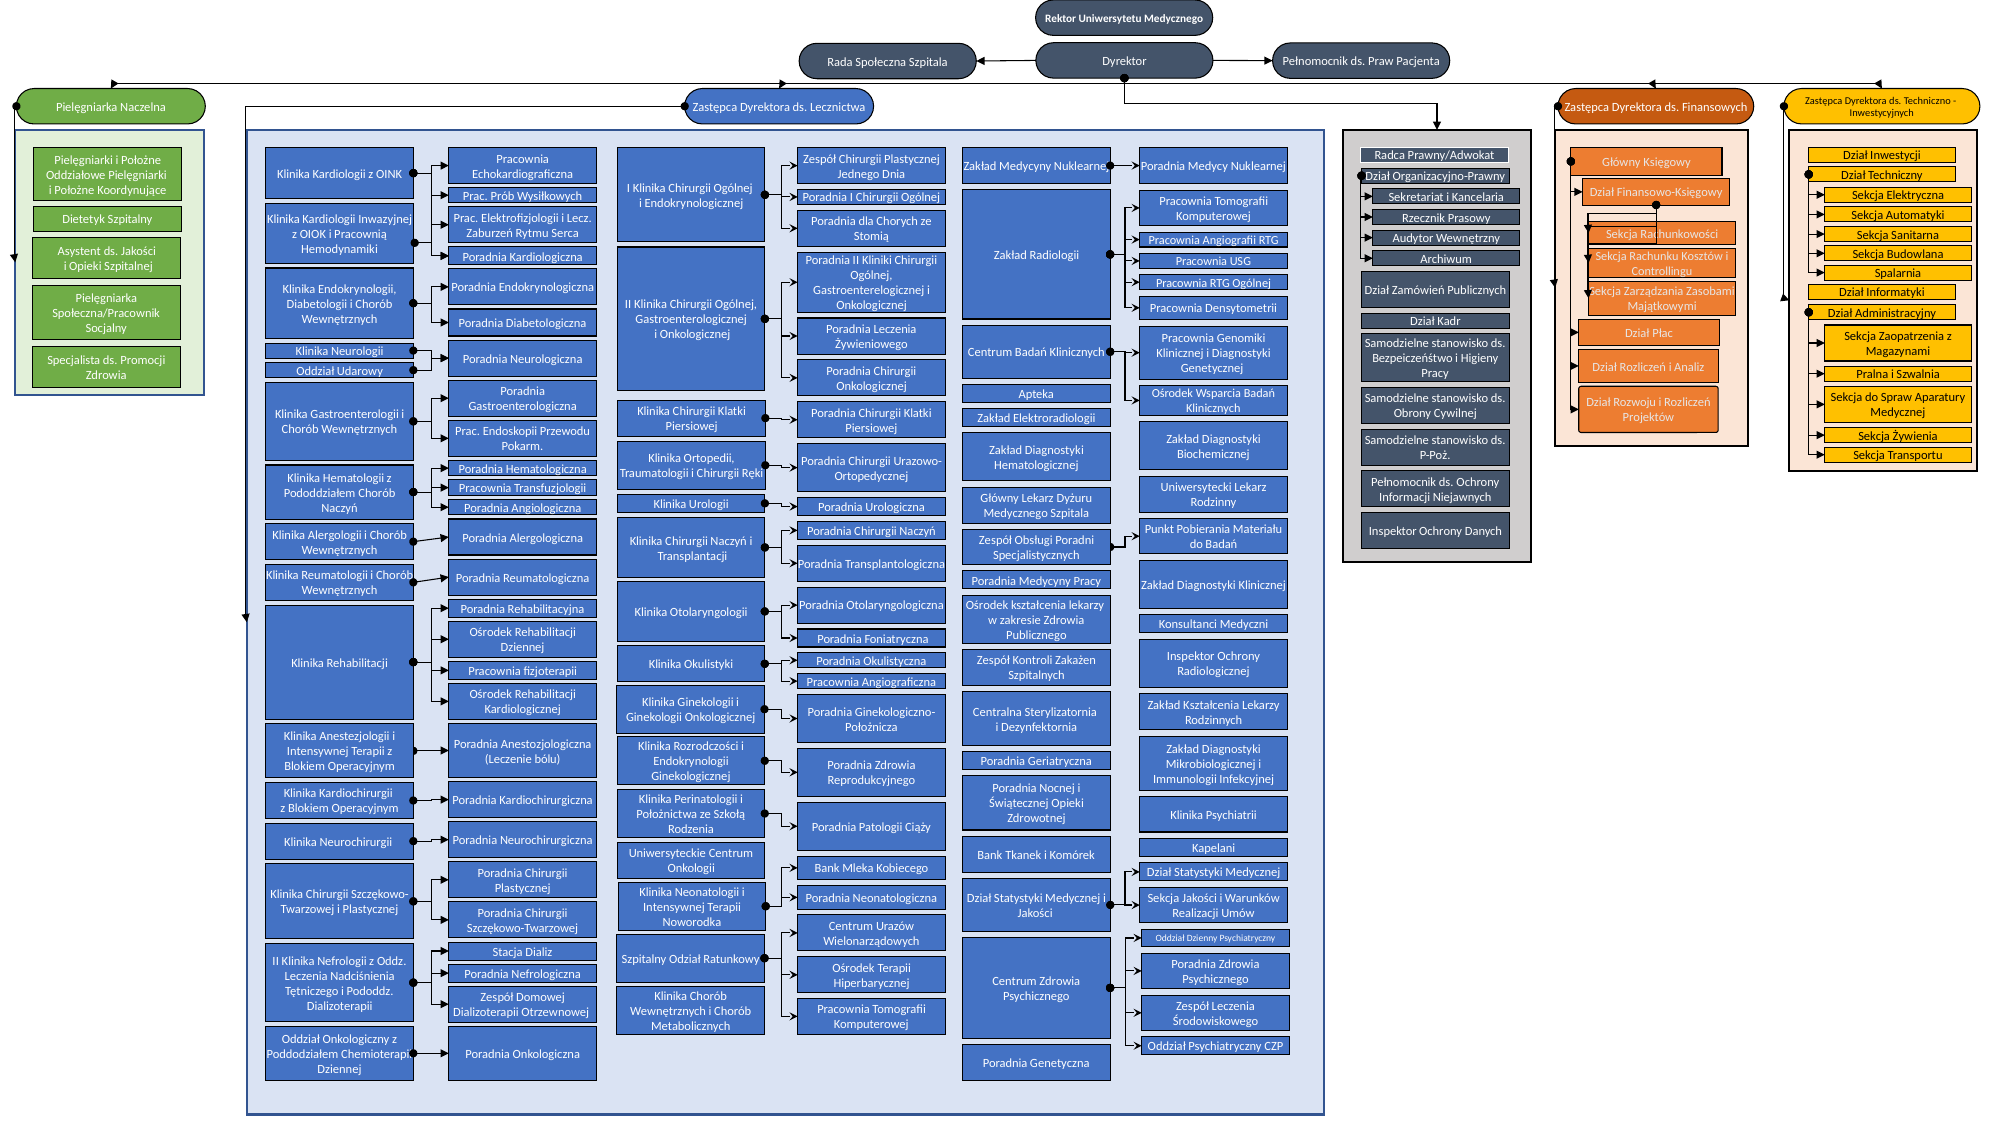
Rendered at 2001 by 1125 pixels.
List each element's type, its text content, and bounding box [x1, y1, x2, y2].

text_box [246, 106, 685, 623]
text_box Pracownia Genomiki Klinicznej i Diagnostyki Genetycznej [1139, 325, 1288, 380]
text_box Zakład Medycyny Nuklearnej [962, 147, 1111, 185]
text_box Poradnia Chirurgii Klatki Piersiowej [797, 401, 946, 439]
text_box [413, 663, 449, 702]
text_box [1808, 374, 1825, 405]
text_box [1808, 405, 1825, 436]
text_box Klinika Otolaryngologii [616, 580, 766, 642]
text_box Ośrodek Rehabilitacji Dziennej [449, 623, 597, 658]
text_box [764, 932, 798, 958]
text_box Klinika Ginekologii i Ginekologii Onkologicznej [616, 684, 766, 734]
text_box Poradnia Geriatryczna [962, 751, 1111, 771]
text_box Zakład Diagnostyki Biochemicznej [1139, 421, 1288, 471]
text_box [1110, 987, 1142, 1046]
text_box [413, 639, 449, 663]
text_box Dział Rozliczeń i Analiz [1579, 348, 1719, 384]
text_box Oddział Psychiatryczny CZP [1141, 1036, 1290, 1056]
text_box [1497, 0, 1509, 147]
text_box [764, 760, 798, 773]
text_box Poradnia Chirurgii Onkologicznej [797, 359, 946, 397]
text_box Ośrodek Wsparcia Badań Klinicznych [1139, 385, 1288, 416]
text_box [1579, 161, 1583, 192]
text_box Punkt Pobierania Materiału do Badań [1139, 517, 1288, 555]
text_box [764, 503, 798, 507]
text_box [1808, 147, 1972, 463]
text_box Poradnia Nocnej i Świątecznej Opieki Zdrowotnej [962, 775, 1111, 831]
text_box [14, 129, 205, 396]
text_box Klinika Chirurgii Naczyń i Transplantacji [685, 516, 766, 579]
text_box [1110, 239, 1140, 254]
text_box Zakład Diagnostyki Klinicznej [1139, 559, 1288, 609]
text_box Szpitalny Odział Ratunkowy [616, 933, 764, 983]
text_box Dział Statystyki Medycznej [1139, 862, 1288, 882]
text_box Poradnia Ginekologiczno-Położnicza [797, 693, 946, 744]
text_box Poradnia Nefrologiczna [449, 963, 597, 983]
text_box [246, 129, 1325, 1116]
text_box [1110, 261, 1140, 308]
text_box Główny Księgowy [1570, 147, 1723, 176]
text_box Zakład Elektroradiologii [962, 408, 1111, 428]
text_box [764, 318, 798, 378]
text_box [32, 147, 182, 388]
text_box Pracownia Densytometrii [1139, 295, 1288, 321]
text_box [1554, 129, 1749, 447]
text_box Poradnia Urologiczna [797, 497, 946, 517]
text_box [764, 605, 798, 611]
text_box Dział Płac [1579, 318, 1720, 347]
text_box Dział Finansowo-Księgowy [1582, 178, 1731, 206]
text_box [764, 530, 798, 547]
text_box Poradnia Chirurgii Plastycznej [448, 861, 597, 899]
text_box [764, 664, 798, 682]
text_box Oddział Onkologiczny z Poddodziałem Chemioterapii Dziennej [265, 1025, 414, 1081]
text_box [1110, 937, 1142, 987]
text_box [612, 0, 623, 106]
text_box Ośrodek kształcenia lekarzy w zakresie Zdrowia Publicznego [962, 594, 1111, 644]
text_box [1110, 254, 1140, 261]
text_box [1570, 161, 1579, 410]
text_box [1575, 217, 1669, 286]
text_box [765, 867, 798, 897]
text_box Apteka [962, 383, 1111, 404]
text_box Uniwersytecki Lekarz Rodzinny [1139, 475, 1288, 513]
text_box Poradnia II Kliniki Chirurgii Ogólnej, Gastroenterelogicznej i Onkologicznej [797, 251, 946, 313]
text_box Klinika Neonatologii i Intensywnej Terapii Noworodka [617, 881, 767, 931]
text_box Klinika Neurochirurgii [265, 822, 414, 860]
text_box Oddział Dzienny Psychiatryczny [1141, 928, 1290, 948]
text_box Rada Społeczna Szpitala [798, 42, 946, 80]
text_box Dyrektor [1034, 41, 1214, 80]
text_box II Klinika Nefrologii z Oddz. Leczenia Nadciśnienia Tętniczego i Pododdz. Dializoterapii [265, 943, 414, 1023]
text_box Centrum Urazów Wielonarządowych [797, 914, 946, 952]
text_box Poradnia Chirurgii Szczękowo-Twarzowej [448, 901, 597, 939]
text_box I Klinika Chirurgii Ogólnej i Endokrynologicznej [685, 147, 766, 243]
text_box Dział Rozwoju i Rozliczeń Projektów [1577, 385, 1720, 434]
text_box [764, 165, 798, 194]
text_box Pracownia fizjoterapii [449, 660, 597, 680]
text_box Poradnia Genetyczna [962, 1043, 1111, 1081]
text_box Pracownia RTG Ogólnej [1140, 274, 1288, 291]
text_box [1608, 185, 1637, 200]
text_box Poradnia Chirurgii Naczyń [797, 520, 946, 540]
text_box Sekcja Jakości i Warunków Realizacji Umów [1139, 886, 1288, 924]
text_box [1384, 0, 1396, 147]
text_box Klinika Rehabilitacji [265, 623, 414, 720]
text_box Poradnia Anestozjologiczna (Leczenie bólu) [448, 722, 597, 779]
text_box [946, 0, 957, 257]
text_box Zakład Diagnostyki Hematologicznej [962, 432, 1111, 482]
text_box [1783, 106, 1790, 301]
text_box Zakład Kształcenia Lekarzy Rodzinnych [1139, 693, 1288, 731]
text_box Zespół Obsługi Poradni Specjalistycznych [962, 528, 1111, 566]
text_box Bank Tkanek i Komórek [962, 835, 1111, 873]
text_box Pełnomocnik ds. Praw Pacjenta [1307, 41, 1384, 80]
text_box Sekcja Zarządzania Zasobami Majątkowymi [1587, 280, 1737, 316]
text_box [1360, 147, 1520, 549]
text_box Zespół Domowej Dializoterapii Otrzewnowej [448, 985, 597, 1023]
text_box Poradnia Onkologiczna [448, 1025, 597, 1081]
text_box Poradnia Okulistyczna [797, 652, 946, 669]
text_box Inspektor Ochrony Radiologicznej [1139, 638, 1288, 688]
text_box Klinika Kardiochirurgii z Blokiem Operacyjnym [265, 781, 414, 820]
text_box Zakład Radiologii [962, 189, 1111, 320]
text_box Poradnia Neonatologiczna [797, 884, 946, 910]
text_box Poradnia Medycyny Pracy [962, 570, 1111, 590]
text_box Klinika Ortopedii, Traumatologii i Chirurgii Ręki [685, 440, 766, 490]
text_box Sekcja Rachunku Kosztów i Controllingu [1669, 247, 1737, 279]
text_box Klinika Okulistyki [616, 645, 766, 683]
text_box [413, 623, 449, 639]
text_box Główny Lekarz Dyżuru Medycznego Szpitala [962, 486, 1111, 524]
text_box Poradnia Patologii Ciąży [797, 801, 946, 851]
text_box Klinika Perinatologii i Położnictwa ze Szkołą Rodzenia [616, 788, 766, 839]
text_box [1254, 0, 1307, 261]
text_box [764, 709, 798, 719]
text_box Klinika Psychiatrii [1139, 796, 1288, 833]
text_box II Klinika Chirurgii Ogólnej, Gastroenterologicznej i Onkologicznej [685, 246, 766, 392]
text_box Klinika Chorób Wewnętrznych i Chorób Metabolicznych [616, 986, 766, 1036]
text_box Zespół Chirurgii Plastycznej Jednego Dnia [797, 147, 946, 185]
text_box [413, 950, 449, 983]
text_box Klinika Rozrodczości i Endokrynologii Ginekologicznej [616, 736, 766, 786]
text_box Klinika Chirurgii Klatki Piersiowej [685, 399, 766, 437]
text_box Zespół Leczenia Środowiskowego [1142, 994, 1290, 1032]
text_box Zastępca Dyrektora ds. Finansowych [1557, 87, 1755, 125]
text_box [1110, 351, 1140, 401]
text_box Sekcja Rachunkowości [1669, 220, 1737, 246]
text_box Poradnia Zdrowia Psychicznego [1142, 952, 1290, 990]
text_box Zastępca Dyrektora ds. Techniczno - Inwestycyjnych [1783, 87, 1981, 125]
text_box Poradnia Kardiochirurgiczna [448, 781, 597, 819]
text_box Zespół Kontroli Zakażen Szpitalnych [962, 648, 1111, 686]
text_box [413, 983, 449, 1005]
text_box [1342, 129, 1532, 563]
text_box Zastępca Dyrektora ds. Lecznictwa [684, 87, 875, 125]
text_box Centrum Zdrowia Psychicznego [962, 937, 1110, 1039]
text_box Bank Mleka Kobiecego [797, 855, 946, 881]
text_box Ośrodek Rehabilitacji Kardiologicznej [448, 682, 597, 720]
text_box Klinika Urologii [685, 493, 766, 513]
text_box Zakład Diagnostyki Mikrobiologicznej i Immunologii Infekcyjnej [1139, 735, 1288, 791]
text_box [1808, 312, 1825, 344]
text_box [764, 611, 798, 638]
text_box Dział Statystyki Medycznej i Jakości [962, 877, 1111, 933]
text_box Poradnia Foniatryczna [797, 628, 946, 648]
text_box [764, 282, 798, 318]
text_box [764, 975, 798, 1017]
text_box Konsultanci Medyczni [1139, 614, 1288, 634]
text_box Kapelani [1139, 837, 1288, 858]
text_box Pracownia USG [1140, 252, 1288, 269]
text_box Pracownia Angiografii RTG [1140, 231, 1254, 248]
text_box Poradnia Zdrowia Reprodukcyjnego [797, 747, 946, 797]
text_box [764, 813, 798, 827]
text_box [1110, 207, 1140, 239]
text_box Poradnia Medycy Nuklearnej [1139, 147, 1254, 185]
text_box Stacja Dializ [448, 941, 597, 961]
text_box Pracownia Tomografii Komputerowej [1139, 189, 1254, 227]
text_box Poradnia Leczenia Żywieniowego [798, 317, 946, 355]
text_box Poradnia dla Chorych ze Stomią [797, 209, 946, 247]
text_box Poradnia Transplantologiczna [797, 544, 946, 582]
text_box Uniwersyteckie Centrum Onkologii [616, 841, 766, 879]
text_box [413, 879, 449, 901]
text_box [764, 958, 798, 975]
text_box Ośrodek Terapii Hiperbarycznej [798, 956, 946, 994]
text_box Pełnomocnik ds. Praw Pacjenta [1396, 41, 1451, 80]
text_box Pielęgniarka Naczelna [15, 87, 207, 125]
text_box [764, 660, 798, 664]
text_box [1110, 871, 1140, 905]
text_box Poradnia Otolaryngologiczna [797, 586, 946, 624]
text_box Rada Społeczna Szpitala [957, 42, 978, 80]
text_box Rektor Uniwersytetu Medycznego [1034, 0, 1214, 37]
text_box Poradnia I Chirurgii Ogólnej [798, 188, 946, 205]
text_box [764, 194, 798, 229]
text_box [413, 901, 449, 920]
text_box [765, 897, 798, 907]
text_box Pracownia Tomografii Komputerowej [797, 998, 946, 1035]
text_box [1808, 344, 1825, 374]
text_box Centrum Badań Klinicznych [962, 324, 1111, 379]
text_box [1808, 436, 1825, 455]
text_box Poradnia Neurochirurgiczna [448, 821, 597, 859]
text_box [1788, 129, 1978, 472]
text_box Pracownia Angiograficzna [797, 673, 946, 690]
text_box Klinika Chirurgii Szczękowo-Twarzowej i Plastycznej [265, 863, 414, 940]
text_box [1593, 200, 1652, 217]
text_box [1110, 536, 1140, 548]
text_box Poradnia Chirurgii Urazowo-Ortopedycznej [797, 443, 946, 493]
text_box Klinika Anestezjologii i Intensywnej Terapii z Blokiem Operacyjnym [265, 723, 414, 779]
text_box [764, 547, 798, 564]
text_box Centralna Sterylizatornia i Dezynfektornia [962, 691, 1111, 747]
